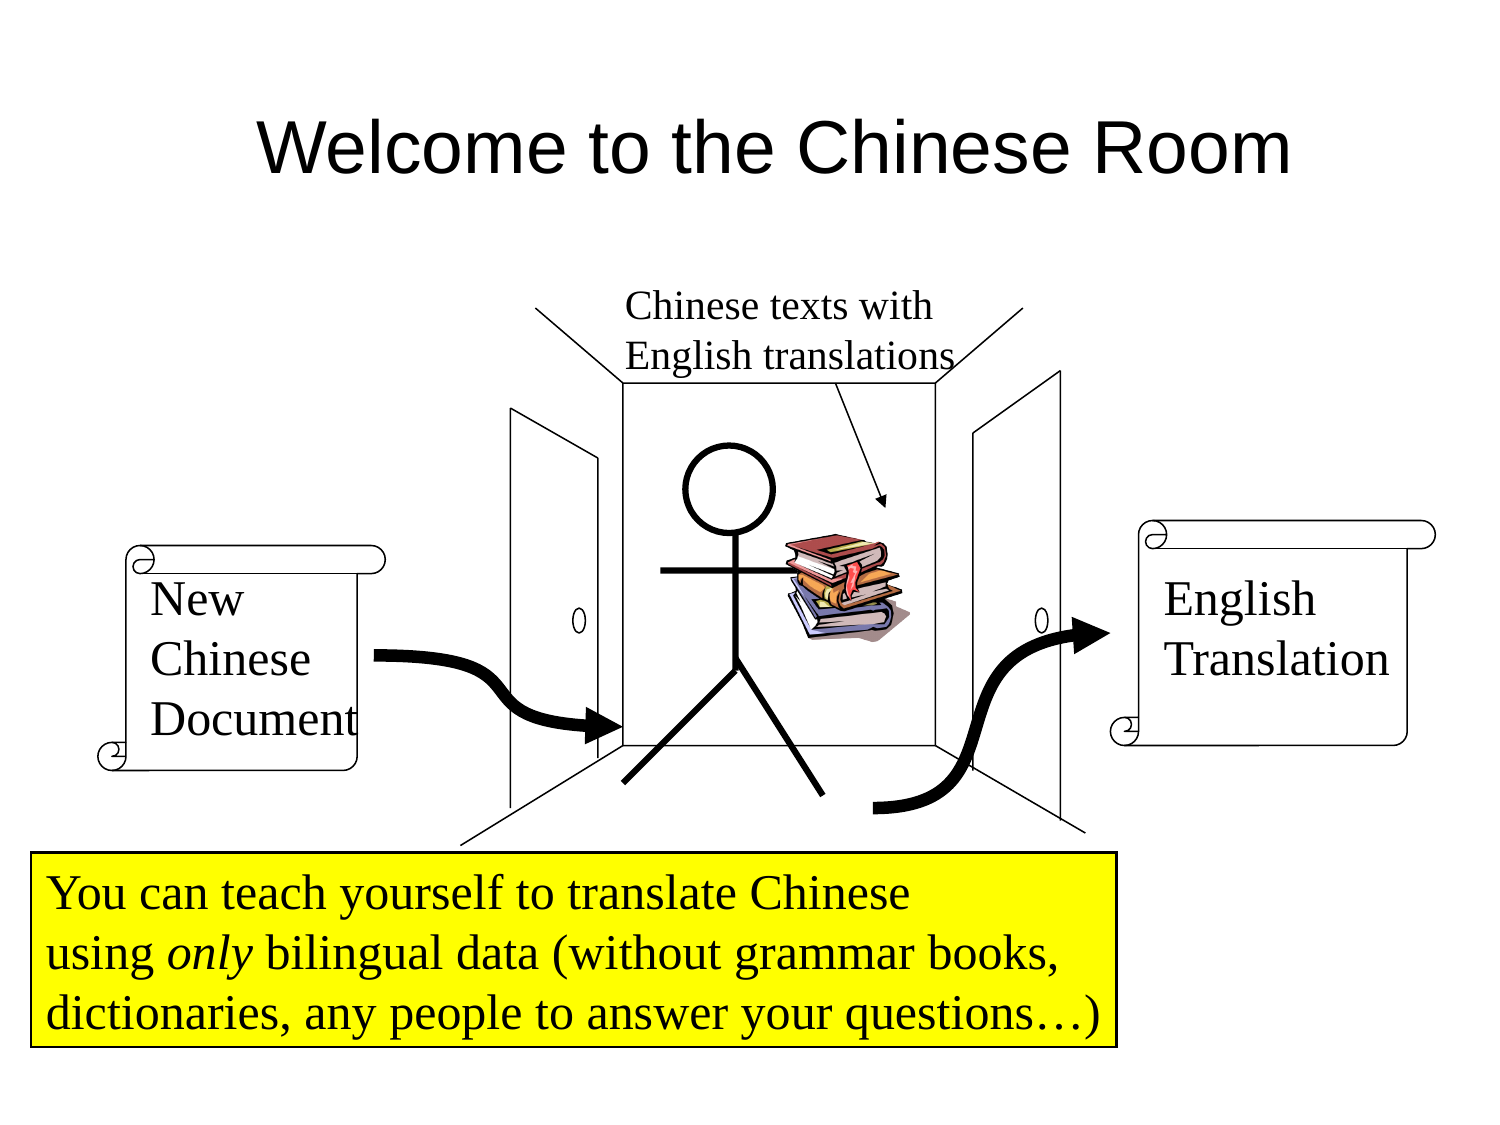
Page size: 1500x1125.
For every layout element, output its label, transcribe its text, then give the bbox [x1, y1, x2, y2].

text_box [373, 655, 624, 787]
text_box Chinese texts with English translations [610, 270, 971, 386]
title Welcome to the Chinese Room [137, 49, 1413, 238]
text_box You can teach yourself to translate Chinese using only bilingual data (without grammar books, dictionaries, any people to answer your questions…) [31, 852, 1117, 1048]
text_box [835, 382, 887, 509]
text_box [572, 608, 586, 634]
text_box English Translation [1148, 558, 1405, 693]
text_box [872, 632, 1139, 809]
text_box [99, 942, 130, 1018]
picture [785, 532, 911, 643]
text_box [97, 545, 386, 771]
text_box [1035, 608, 1048, 631]
text_box [1138, 520, 1436, 746]
text_box [685, 445, 773, 534]
text_box New Chinese Document [135, 558, 374, 753]
